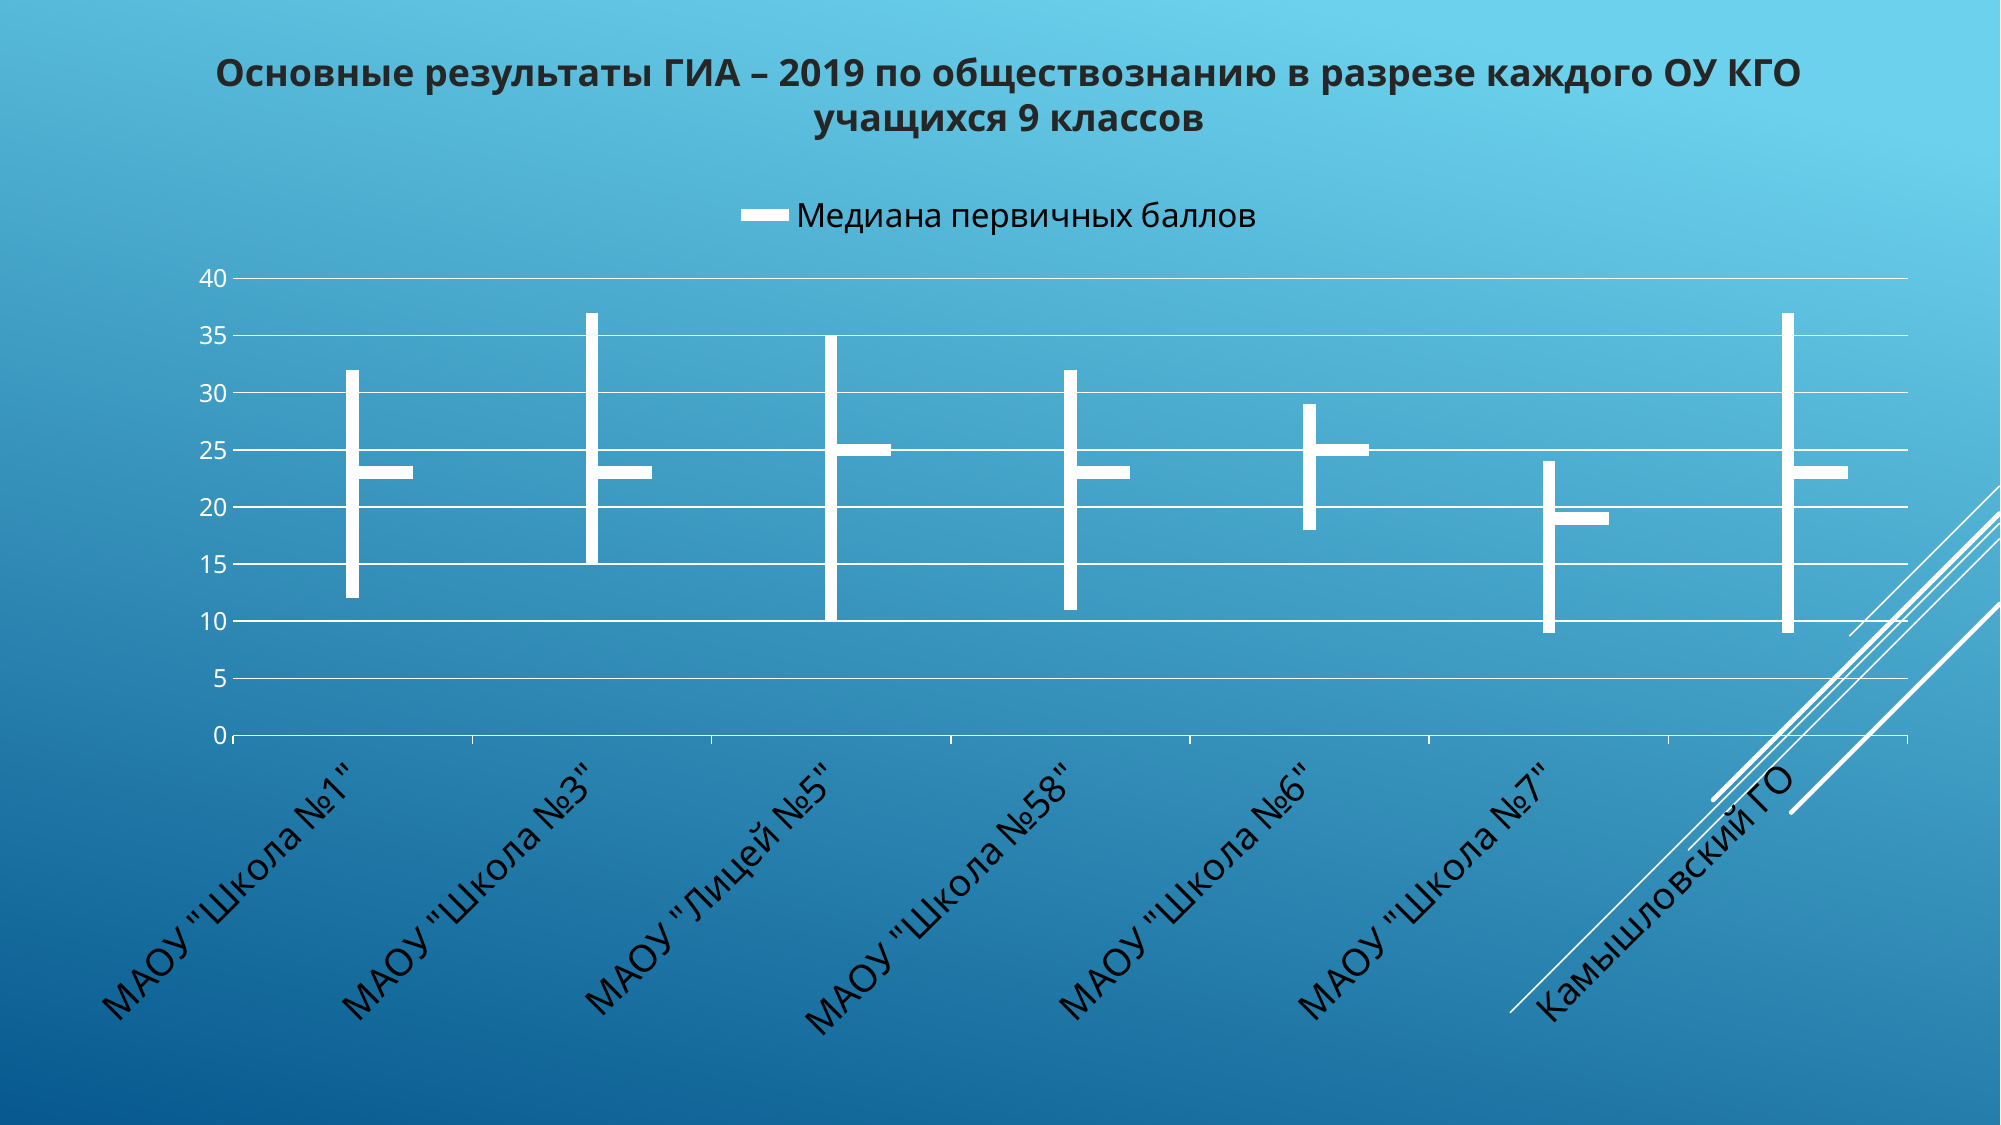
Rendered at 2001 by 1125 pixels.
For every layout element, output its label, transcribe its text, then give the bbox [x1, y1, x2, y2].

chart [52, 175, 1946, 1065]
text_box Основные результаты ГИА – 2019 по обществознанию в разрезе каждого ОУ КГО учащихся 9 классов [191, 41, 1827, 175]
